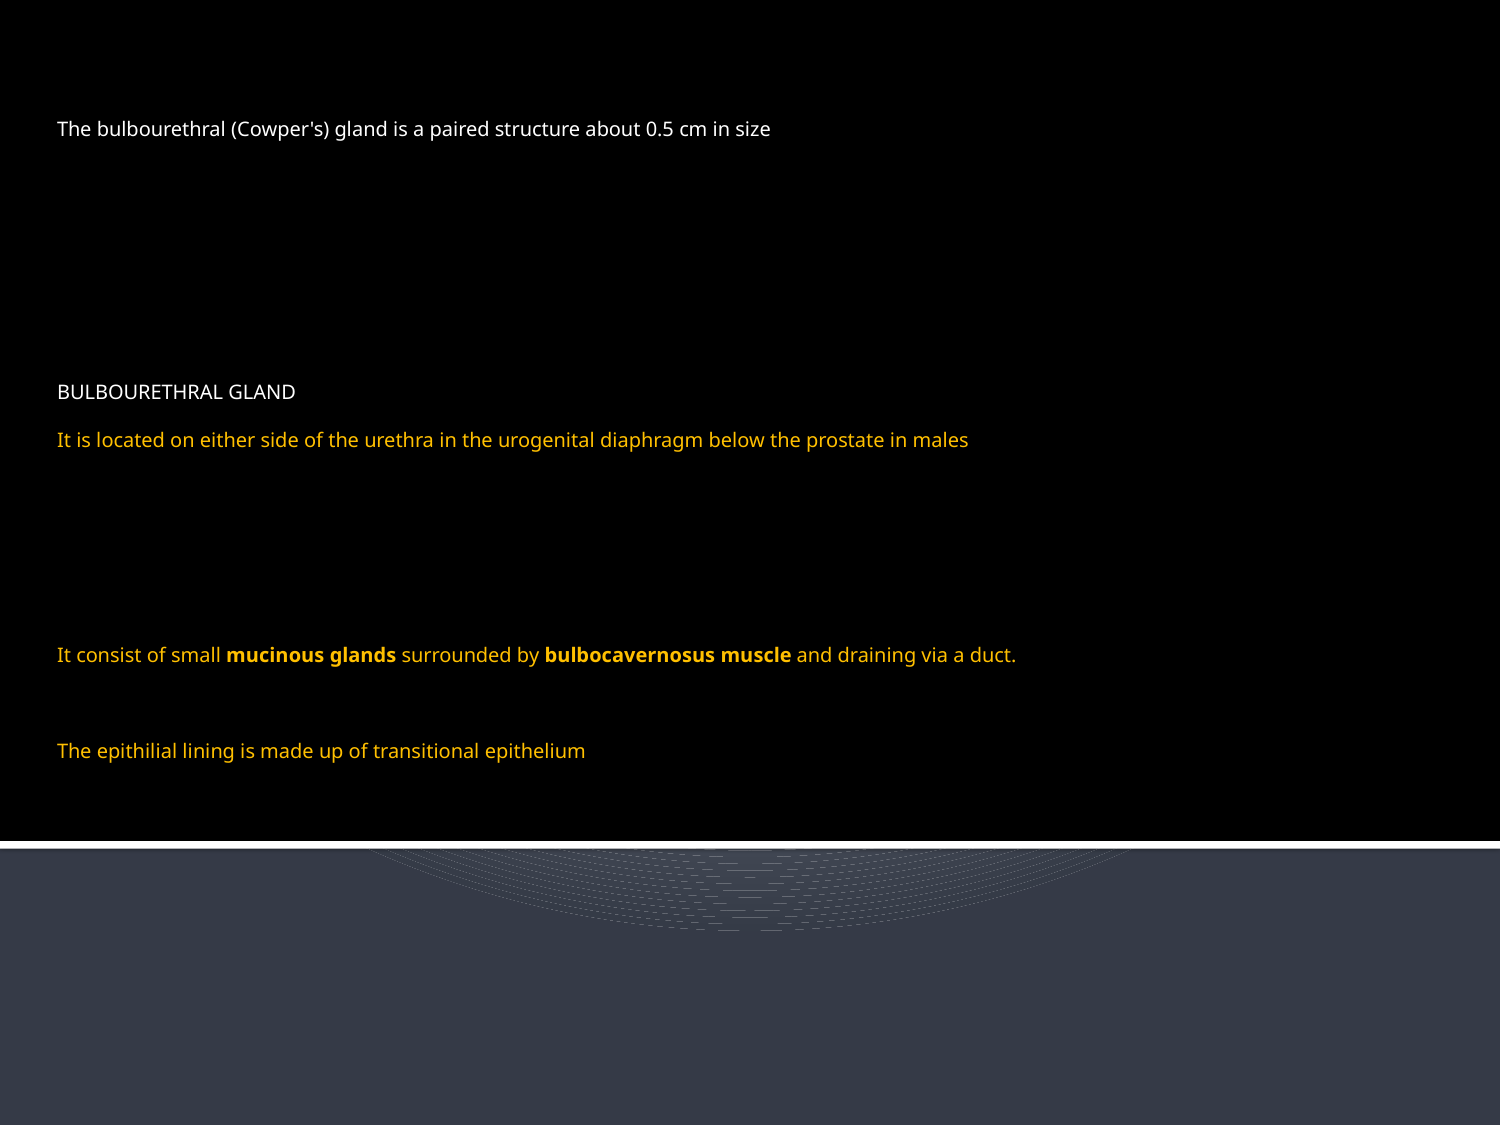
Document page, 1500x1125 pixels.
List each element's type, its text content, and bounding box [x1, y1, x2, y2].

subtitle The bulbourethral (Cowper's) gland is a paired structure about 0.5 cm in size BULBOURETHRAL GLAND It is located on either side of the urethra in the urogenital diaphragm below the prostate in males It consist of small mucinous glands surrounded by bulbocavernosus muscle and draining via a duct. The epithilial lining is made up of transitional epithelium [37, 87, 1450, 763]
